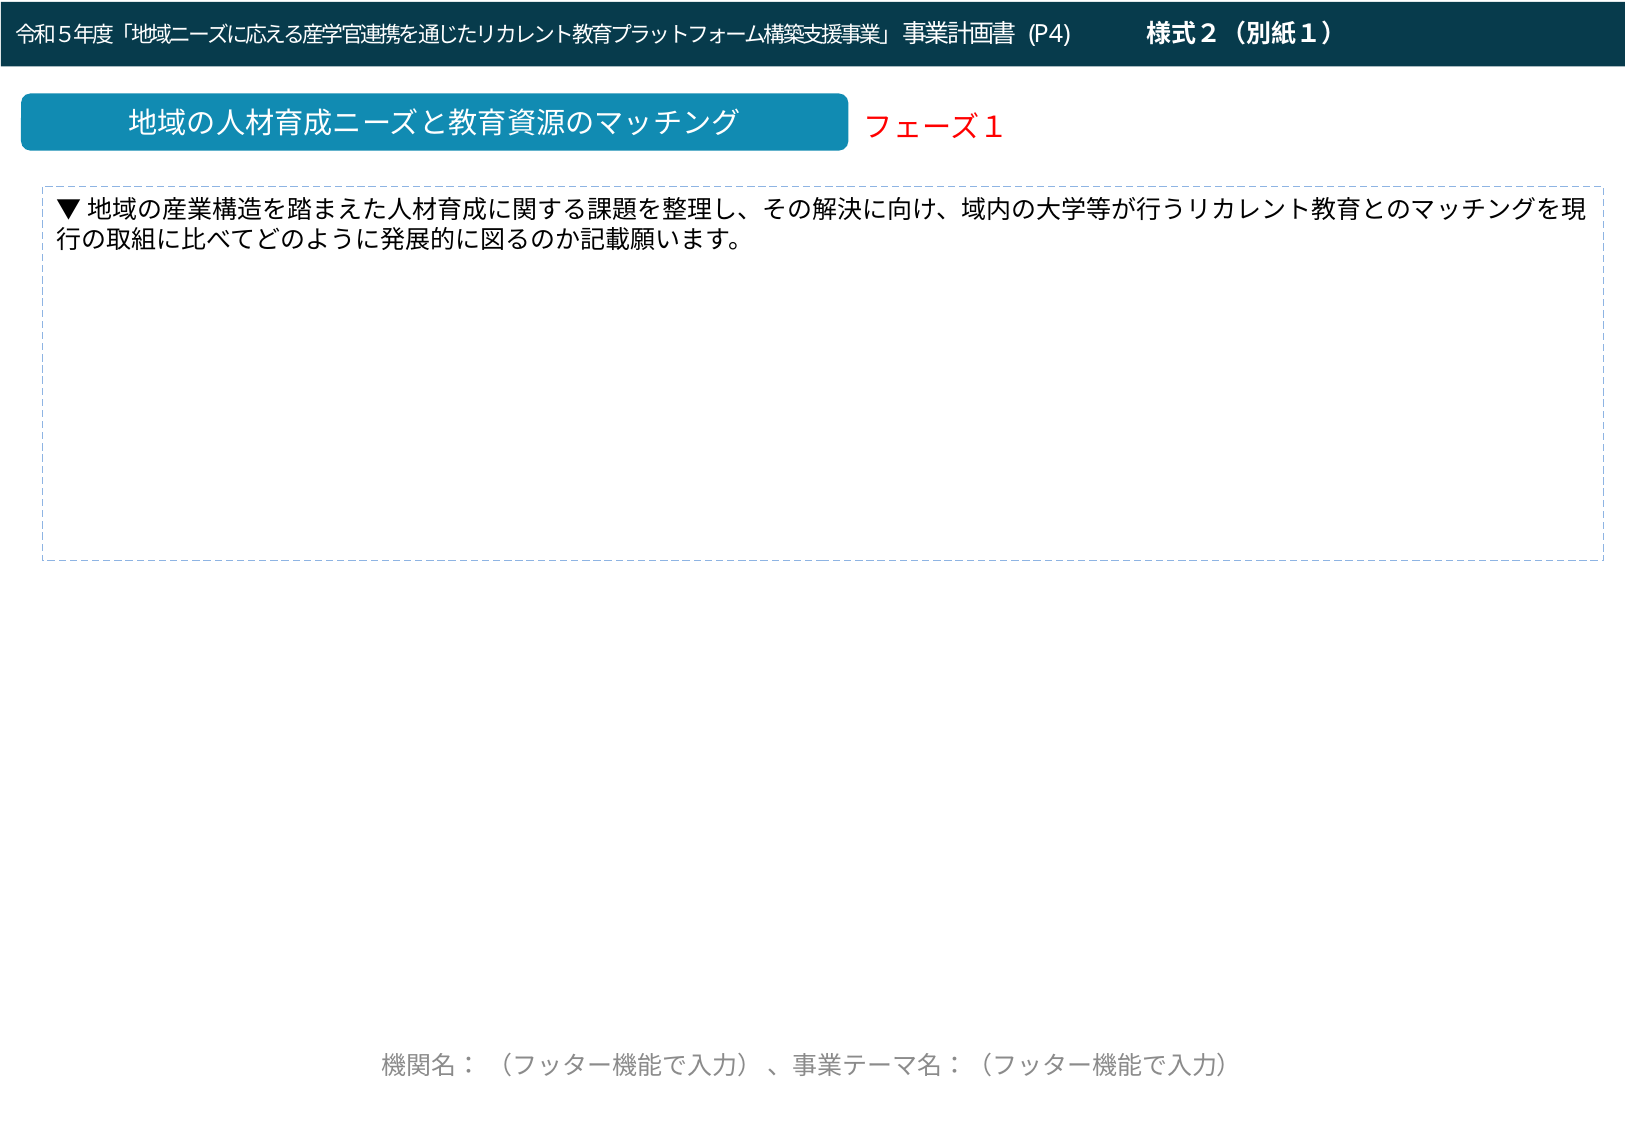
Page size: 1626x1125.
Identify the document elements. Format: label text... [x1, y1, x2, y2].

text_box 令和５年度「地域ニーズに応える産学官連携を通じたリカレント教育プラットフォーム構築支援事業」事業計画書 (P4) 様式２（別紙１） [0, 0, 1625, 68]
text_box 地域の人材育成ニーズと教育資源のマッチング [18, 91, 851, 153]
footer 機関名： （フッター機能で入力） 、事業テーマ名：（フッター機能で入力） [81, 1034, 1544, 1095]
text_box ▼地域の産業構造を踏まえた人材育成に関する課題を整理し、その解決に向け、域内の大学等が行うリカレント教育とのマッチングを現行の取組に比べてどのように発展的に図るのか記載願います。 [42, 186, 1604, 561]
text_box フェーズ１ [833, 102, 1039, 150]
